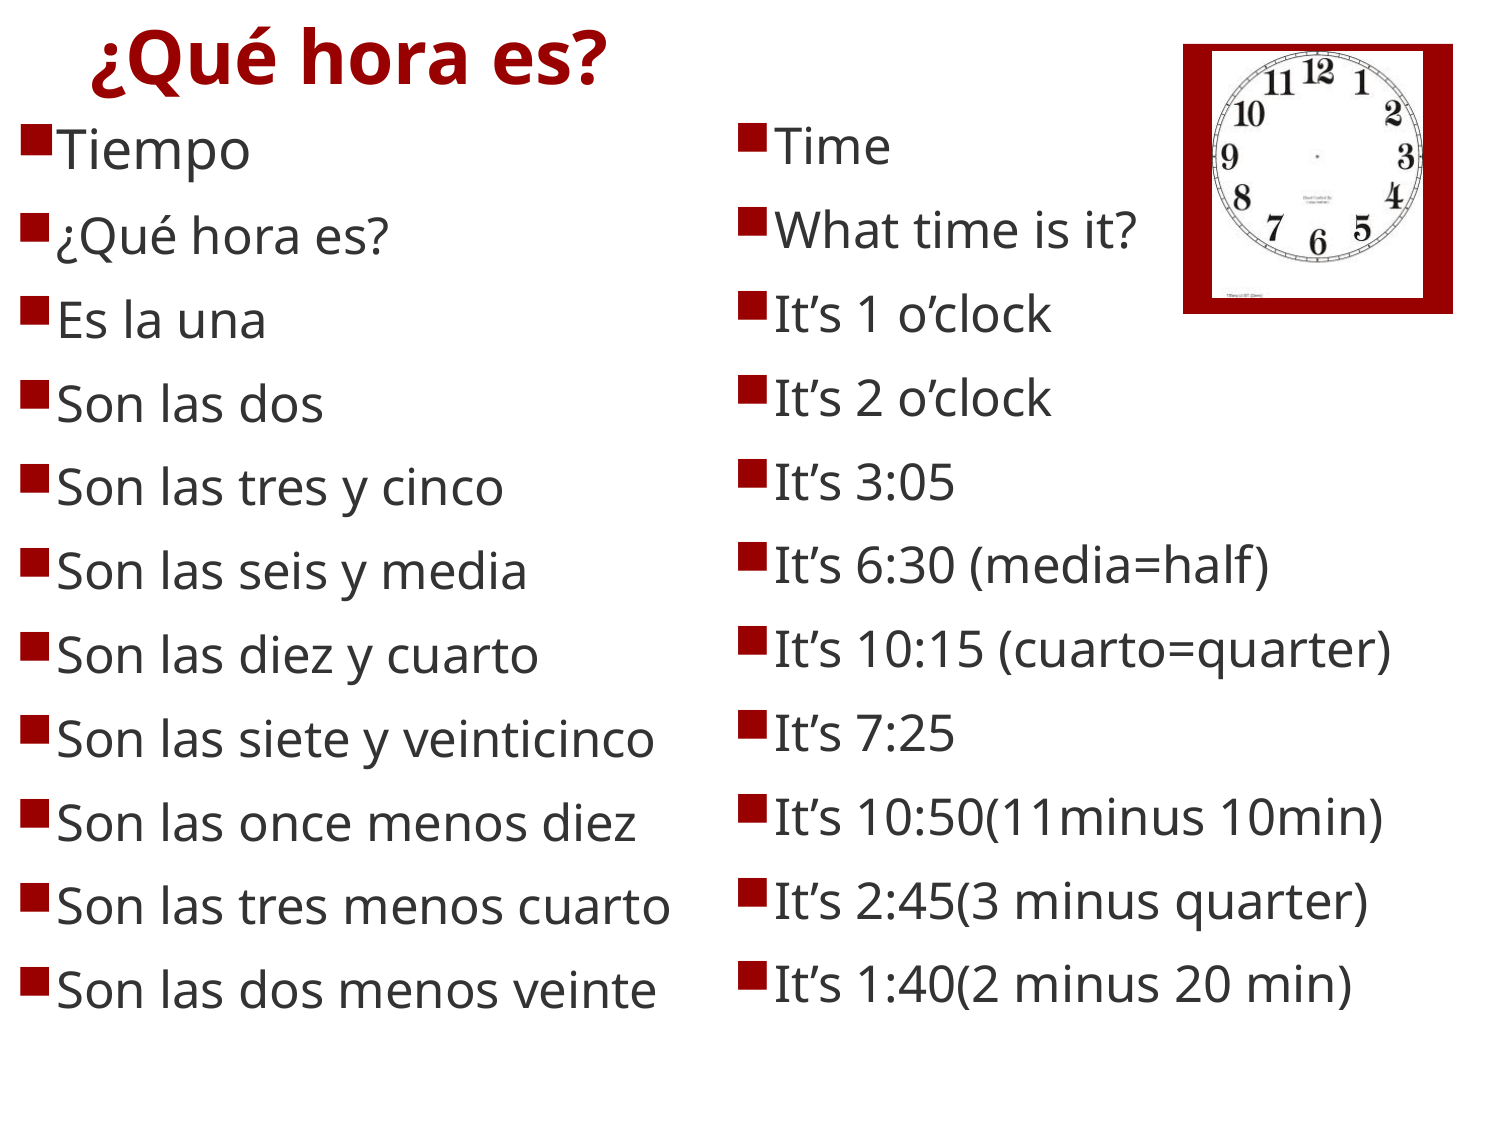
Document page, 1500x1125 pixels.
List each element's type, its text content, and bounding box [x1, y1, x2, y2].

title ¿Qué hora es? [75, 0, 1143, 106]
list Tiempo ¿Qué hora es? Es la una Son las dos Son las tres y cinco Son las seis y media Son las diez y cuarto Son las siete y veinticinco Son las once menos diez Son las tres menos cuarto Son las dos menos veinte Time What time is it? It’s 1 o’clock It’s 2 o’clock It’s 3:05 It’s 6:30 (media=half) It’s 10:15 (cuarto=quarter) It’s 7:25 It’s 10:50(11minus 10min) It’s 2:45(3 minus quarter) It’s 1:40(2 minus 20 min) [0, 106, 1466, 1125]
picture [1211, 51, 1424, 298]
